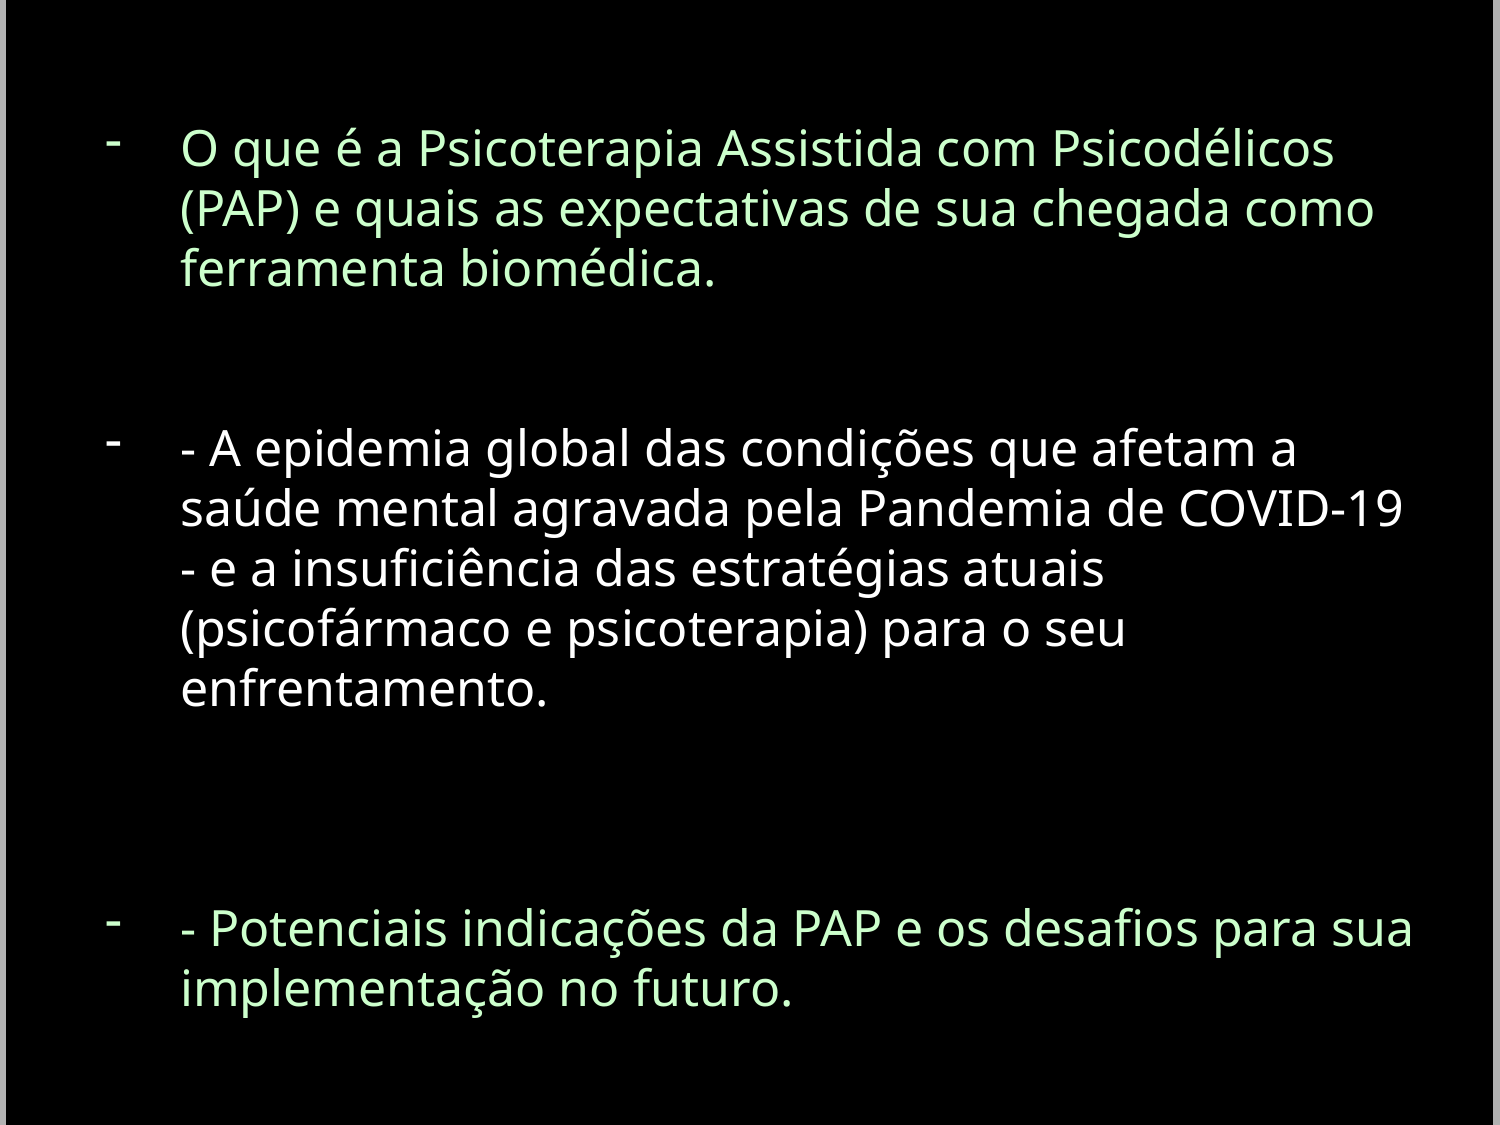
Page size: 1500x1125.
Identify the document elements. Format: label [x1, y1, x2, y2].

list [0, 0, 1500, 1125]
